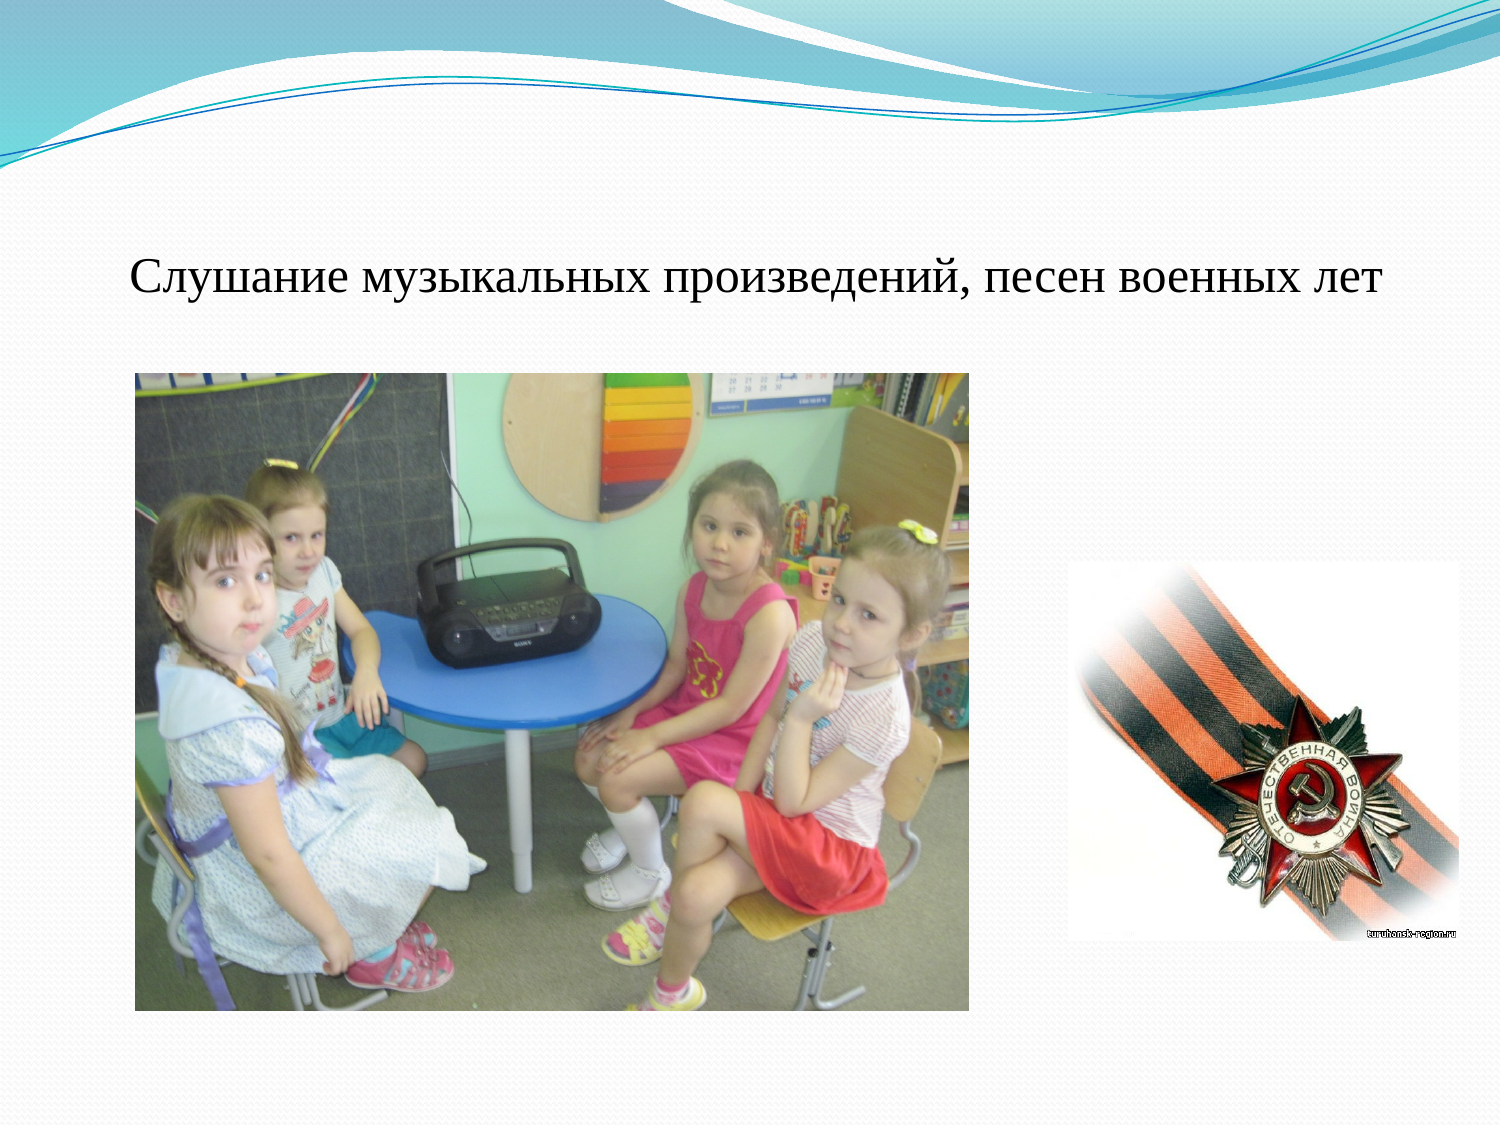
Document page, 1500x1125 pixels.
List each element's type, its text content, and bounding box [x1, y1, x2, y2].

picture [1068, 562, 1459, 941]
title Слушание музыкальных произведений, песен военных лет [75, 115, 1438, 303]
picture [135, 373, 970, 1011]
